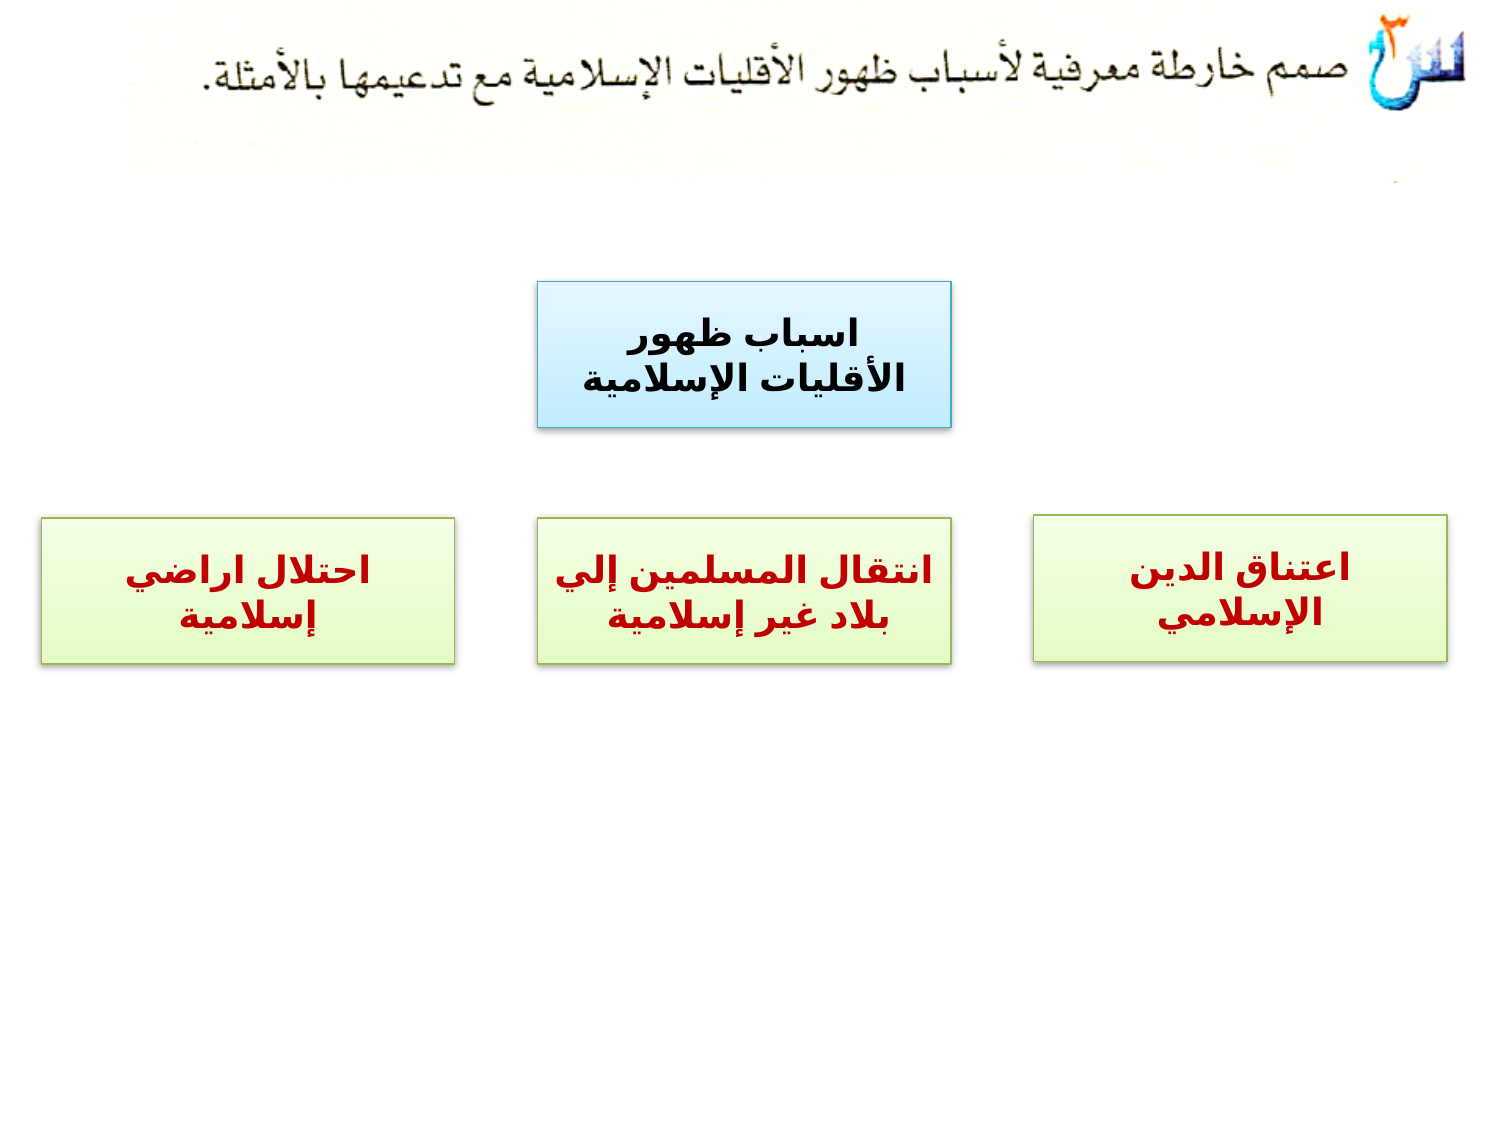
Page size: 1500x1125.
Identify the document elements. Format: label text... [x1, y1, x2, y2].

text_box احتلال اراضي إسلامية [41, 517, 455, 665]
picture [123, 0, 1500, 183]
text_box انتقال المسلمين إلي بلاد غير إسلامية [537, 517, 952, 665]
text_box اسباب ظهور الأقليات الإسلامية [537, 281, 952, 428]
text_box اعتناق الدين الإسلامي [1033, 514, 1448, 662]
